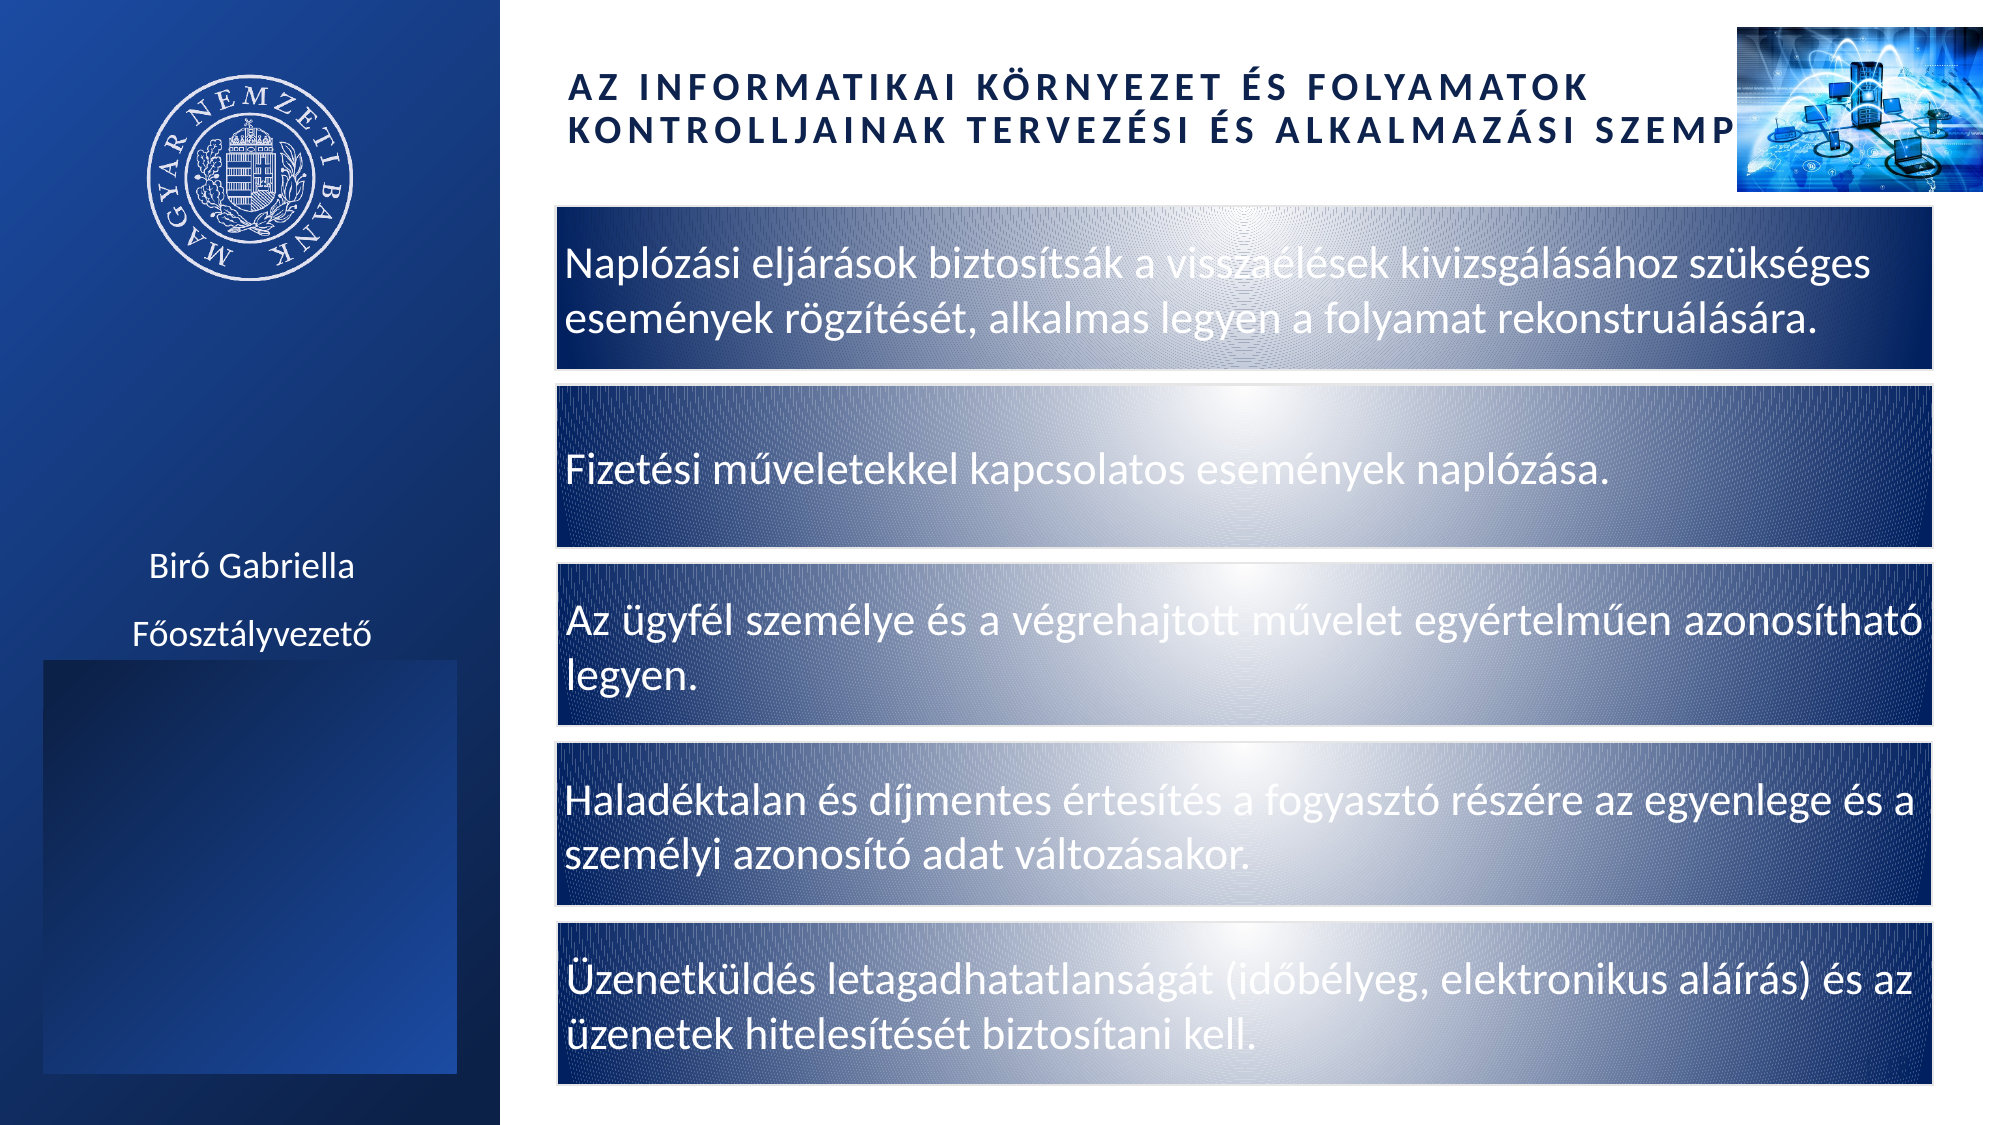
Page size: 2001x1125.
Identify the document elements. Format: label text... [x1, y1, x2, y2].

text_box Haladéktalan és díjmentes értesítés a fogyasztó részére az egyenlege és a személyi azonosító adat változásakor. [555, 742, 1932, 906]
text_box Biró Gabriella Főosztályvezető [47, 527, 458, 662]
text_box Fizetési műveletekkel kapcsolatos események naplózása. [556, 384, 1933, 548]
text_box Az ügyfél személye és a végrehajtott művelet egyértelműen azonosítható legyen. [557, 562, 1934, 726]
text_box Üzenetküldés letagadhatatlanságát (időbélyeg, elektronikus aláírás) és az üzenetek hitelesítését biztosítani kell. [557, 922, 1934, 1086]
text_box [555, 206, 1933, 370]
title Az informatikai környezet és folyamatok kontrolljainak tervezési és alkalmazási szempontjai [556, 51, 1737, 168]
picture [1737, 27, 1983, 192]
